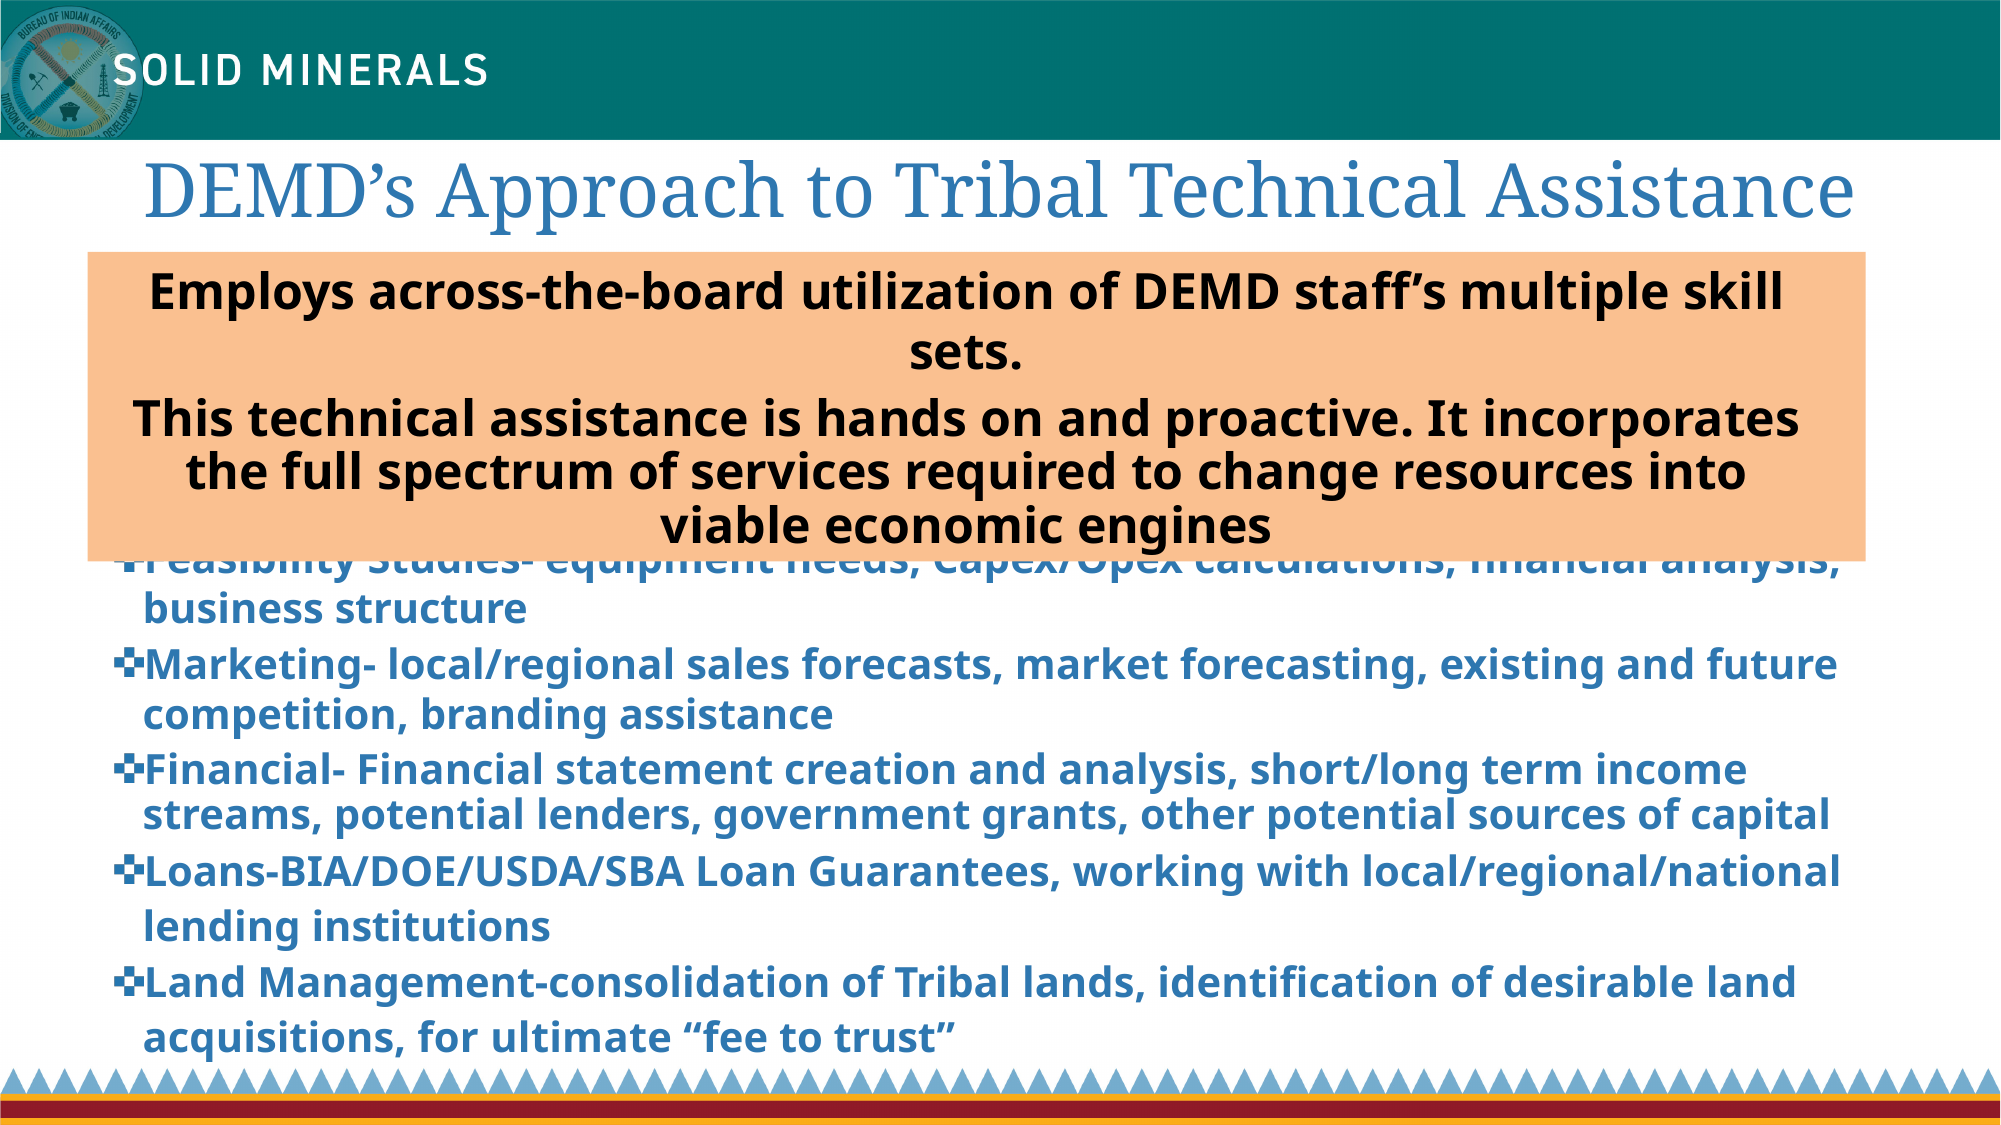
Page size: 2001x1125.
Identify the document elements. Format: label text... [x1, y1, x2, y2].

text_box Employs across-the-board utilization of DEMD staff’s multiple skill sets. This technical assistance is hands on and proactive. It incorporates the full spectrum of services required to change resources into viable economic engines [87, 251, 1866, 562]
picture [0, 0, 2001, 1125]
list Assessment of a resource's quality and quantity Feasibility Studies- equipment needs, Capex/Opex calculations, financial analysis, business structure Marketing- local/regional sales forecasts, market forecasting, existing and future competition, branding assistance Financial- Financial statement creation and analysis, short/long term income streams, potential lenders, government grants, other potential sources of capital Loans-BIA/DOE/USDA/SBA Loan Guarantees, working with local/regional/national lending institutions Land Management-consolidation of Tribal lands, identification of desirable land acquisitions, for ultimate “fee to trust” [99, 469, 1900, 1063]
title DEMD’s Approach to Tribal Technical Assistance [99, 135, 1900, 277]
